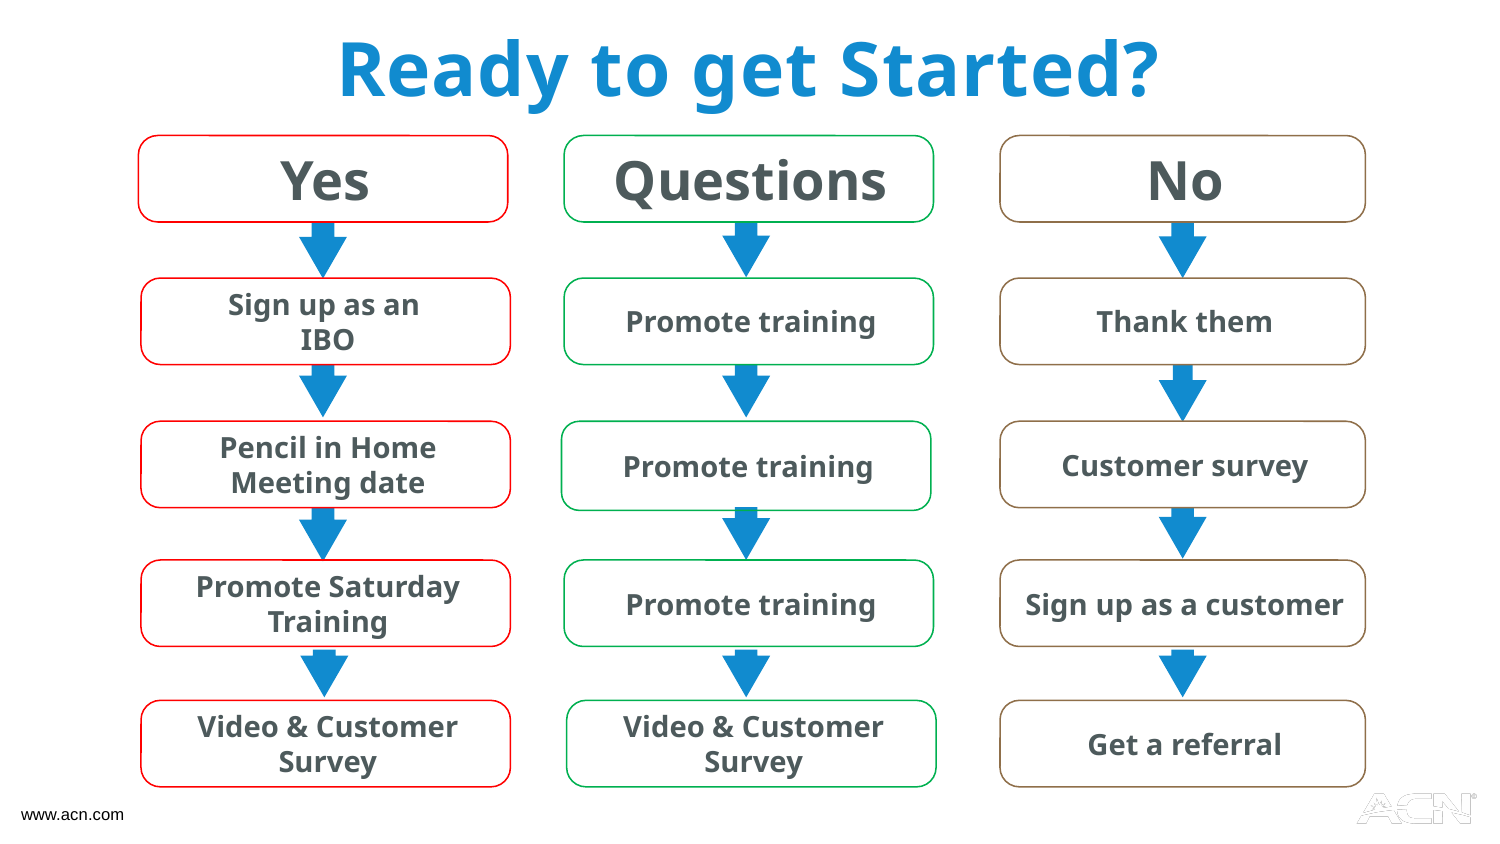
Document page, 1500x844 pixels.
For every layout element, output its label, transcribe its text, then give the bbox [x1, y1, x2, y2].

text_box Video & Customer Survey [140, 700, 511, 787]
text_box [1158, 222, 1207, 278]
text_box [722, 222, 771, 278]
text_box [722, 365, 771, 418]
text_box Promote Saturday Training [140, 559, 511, 647]
text_box Yes [138, 137, 508, 222]
text_box [1158, 508, 1207, 559]
text_box Promote training [564, 278, 934, 365]
text_box Thank them [999, 278, 1366, 365]
title Ready to get Started? [98, 0, 1399, 137]
text_box Sign up as an IBO [140, 278, 511, 365]
text_box Promote training [561, 421, 931, 511]
text_box [722, 649, 771, 698]
text_box Customer survey [999, 421, 1366, 508]
text_box [298, 222, 347, 278]
text_box Sign up as a customer [999, 559, 1366, 647]
text_box [300, 649, 349, 698]
text_box Pencil in Home Meeting date [140, 421, 511, 508]
text_box Video & Customer Survey [566, 700, 937, 787]
text_box No [999, 137, 1366, 222]
text_box [298, 365, 347, 418]
text_box Questions [564, 137, 934, 222]
text_box [1158, 365, 1207, 421]
text_box [298, 508, 347, 559]
text_box Get a referral [999, 700, 1366, 787]
text_box [1158, 649, 1207, 698]
text_box [722, 511, 771, 559]
text_box Promote training [564, 559, 934, 647]
